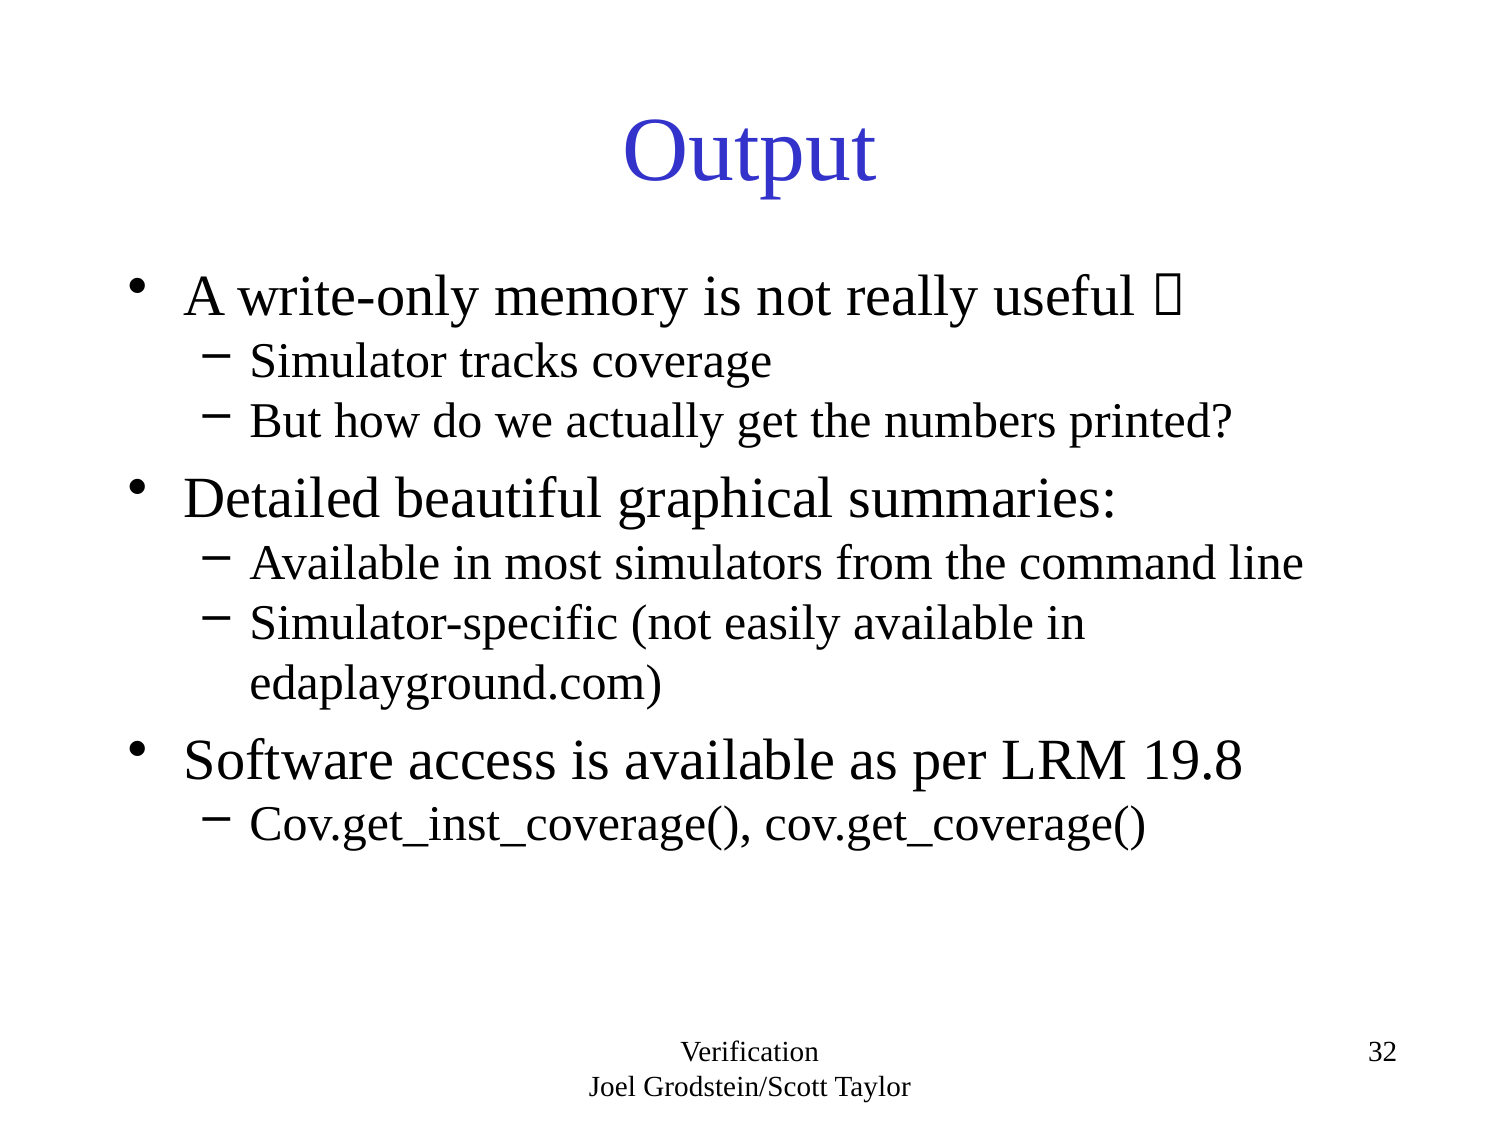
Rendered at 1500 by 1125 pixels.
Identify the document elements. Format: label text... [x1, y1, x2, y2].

footer Verification Joel Grodstein/Scott Taylor [512, 1024, 988, 1101]
title Output [112, 50, 1388, 238]
list A write-only memory is not really useful  Simulator tracks coverage But how do we actually get the numbers printed? Detailed beautiful graphical summaries: Available in most simulators from the command line Simulator-specific (not easily available in edaplayground.com) Software access is available as per LRM 19.8 Cov.get_inst_coverage(), cov.get_coverage() [112, 249, 1388, 975]
